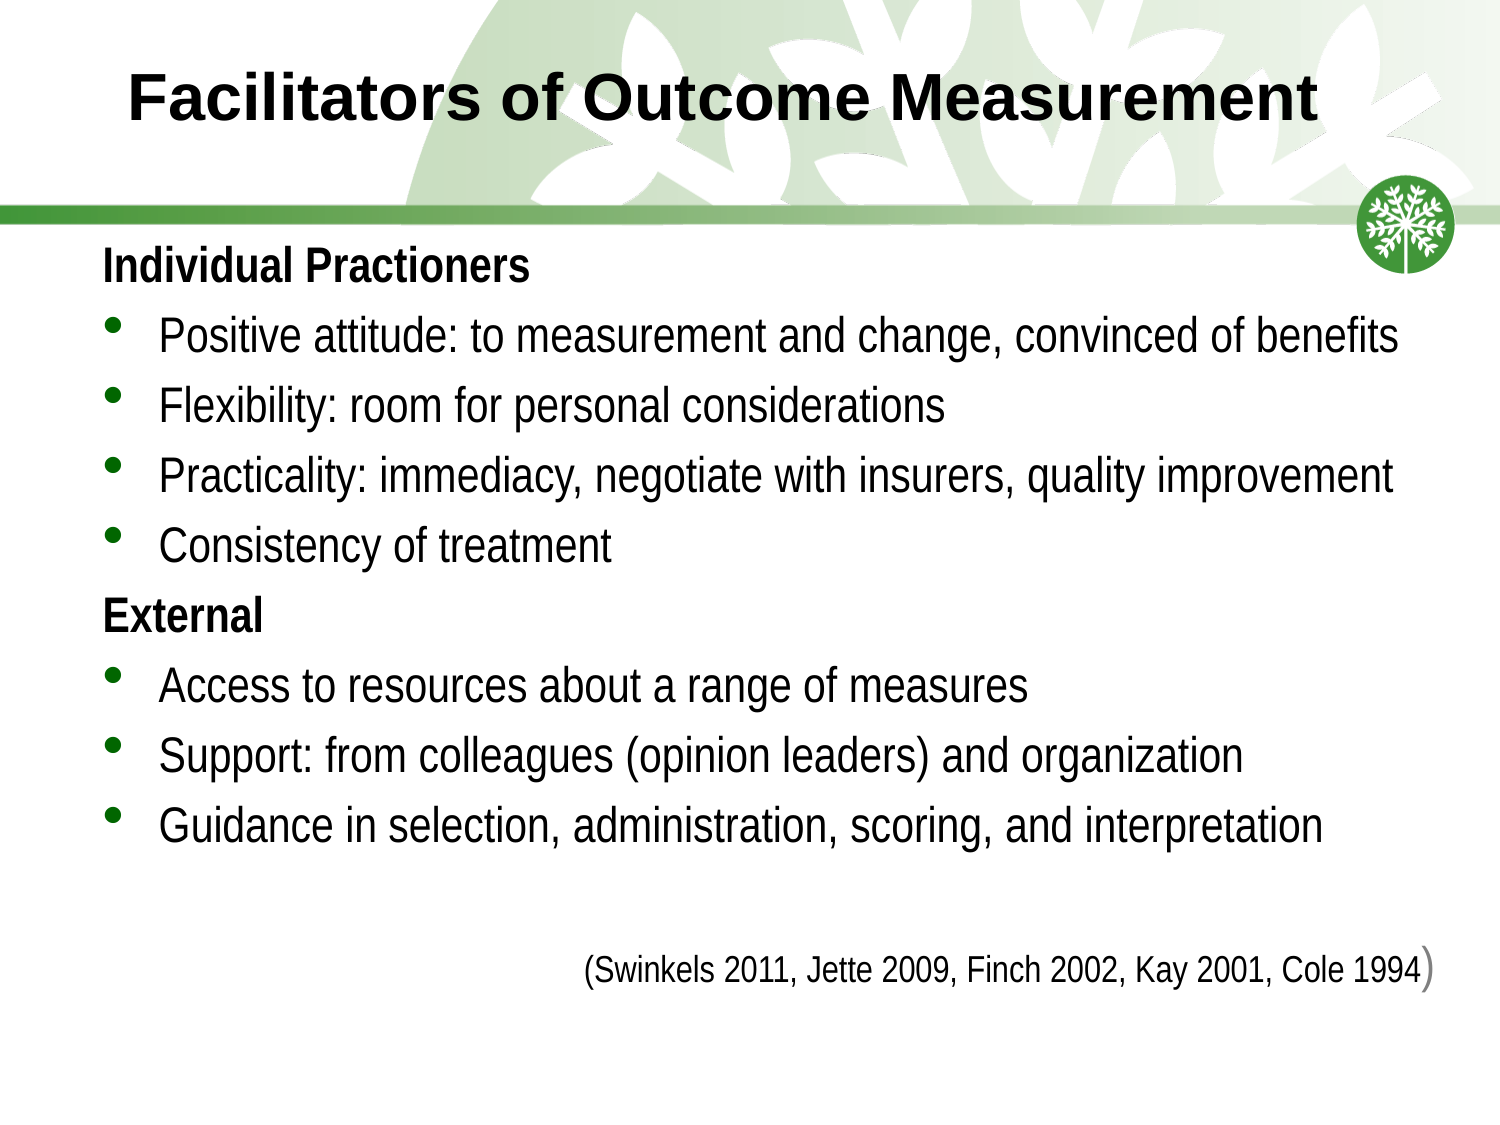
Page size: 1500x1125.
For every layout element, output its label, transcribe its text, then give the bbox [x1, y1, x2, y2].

title Facilitators of Outcome Measurement [112, 49, 1401, 138]
picture [0, 0, 1500, 274]
list Individual Practioners Positive attitude: to measurement and change, convinced of benefits Flexibility: room for personal considerations Practicality: immediacy, negotiate with insurers, quality improvement Consistency of treatment External Access to resources about a range of measures Support: from colleagues (opinion leaders) and organization Guidance in selection, administration, scoring, and interpretation (Swinkels 2011, Jette 2009, Finch 2002, Kay 2001, Cole 1994) [87, 224, 1451, 1026]
